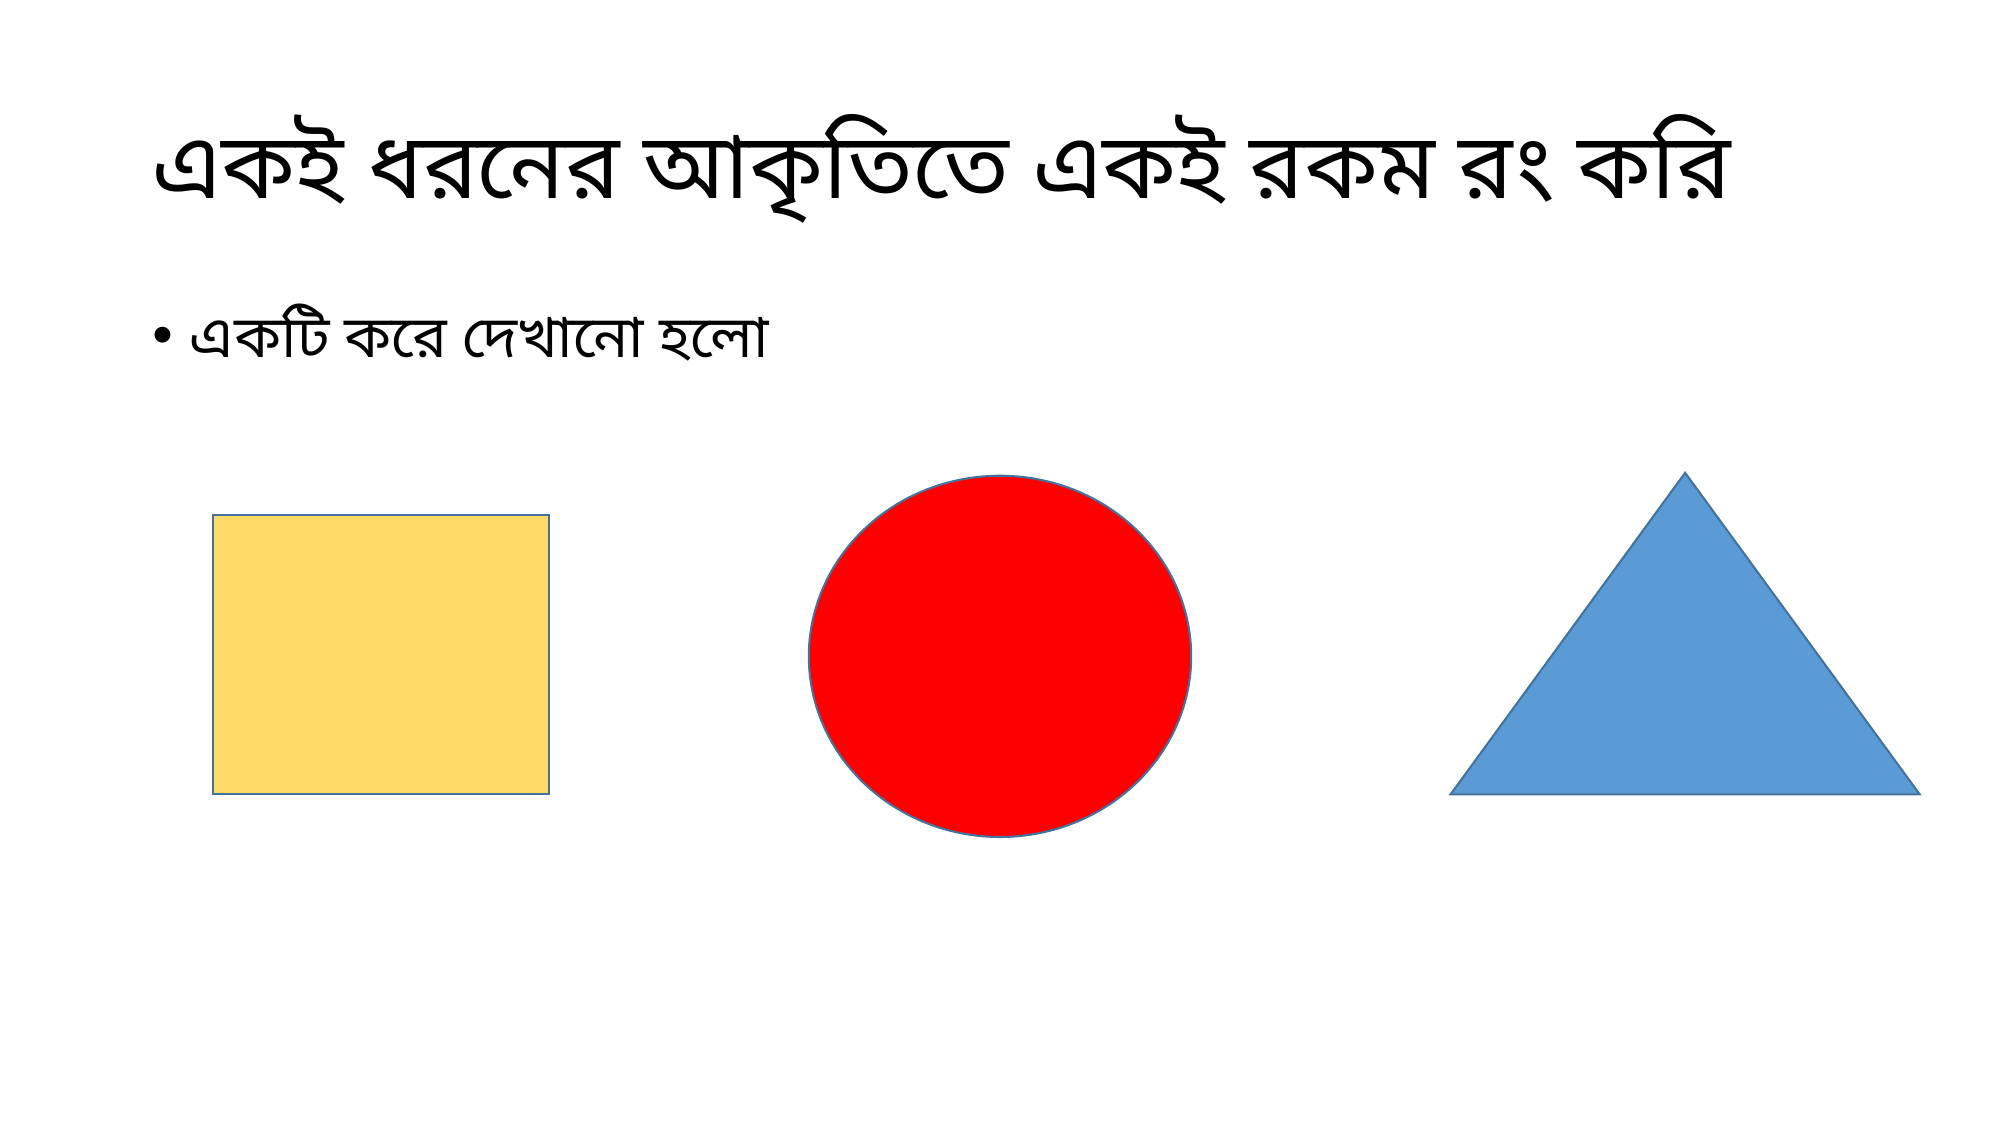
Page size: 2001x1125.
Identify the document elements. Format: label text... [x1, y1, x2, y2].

text_box [807, 474, 1193, 839]
list একটি করে দেখানো হলো [137, 299, 1863, 1014]
text_box [1448, 471, 1922, 796]
title একই ধরনের আকৃতিতে একই রকম রং করি [137, 59, 1863, 278]
text_box [212, 514, 550, 795]
